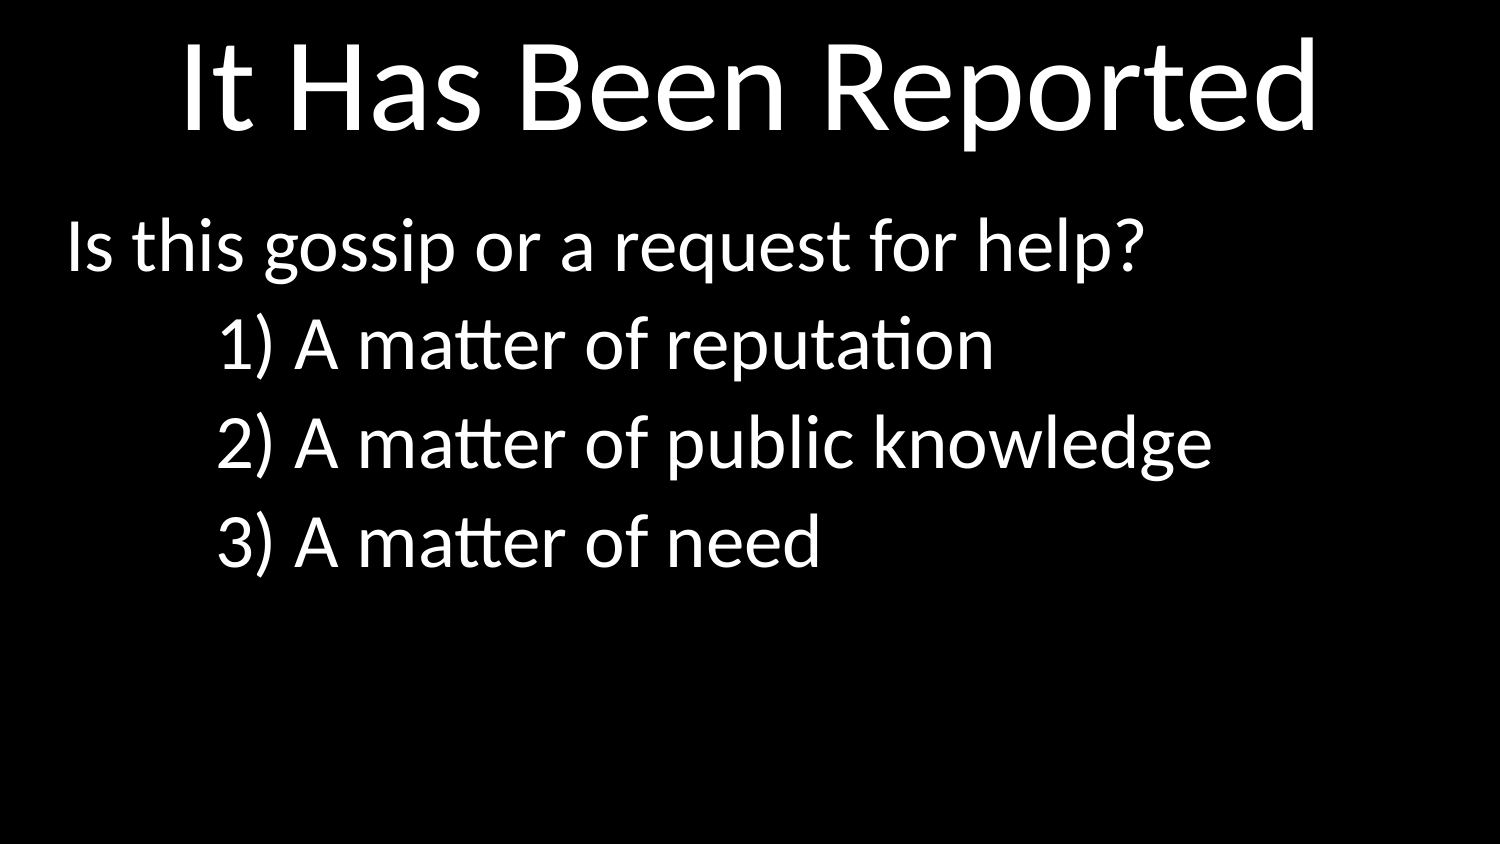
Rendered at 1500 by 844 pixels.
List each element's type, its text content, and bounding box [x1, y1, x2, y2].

list Is this gossip or a request for help? 1) A matter of reputation 2) A matter of public knowledge 3) A matter of need [50, 196, 1450, 844]
title It Has Been Reported [0, 0, 1500, 175]
